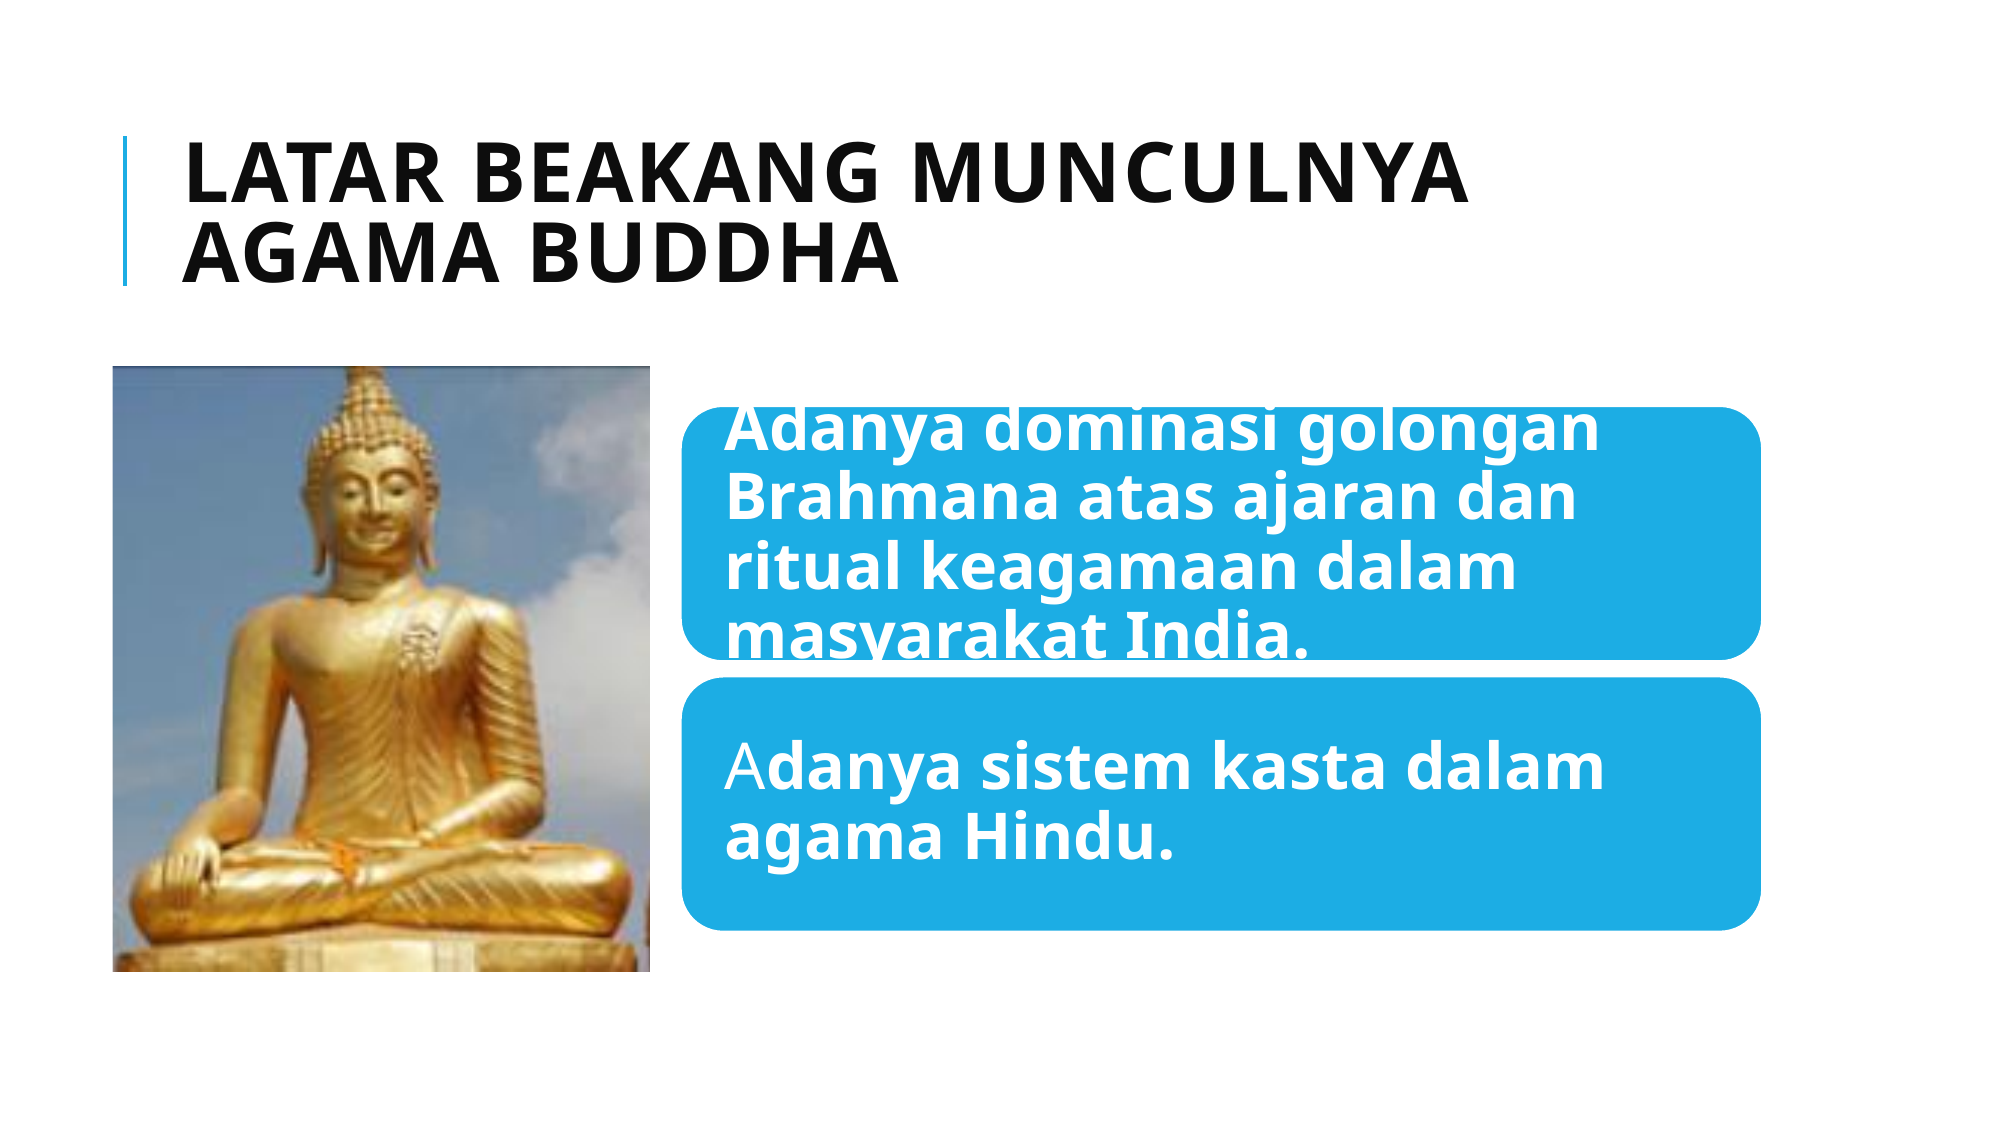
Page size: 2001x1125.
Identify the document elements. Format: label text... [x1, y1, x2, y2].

picture [112, 366, 651, 972]
title Latar Beakang Munculnya Agama Buddha [167, 96, 1763, 342]
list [680, 338, 1763, 1000]
